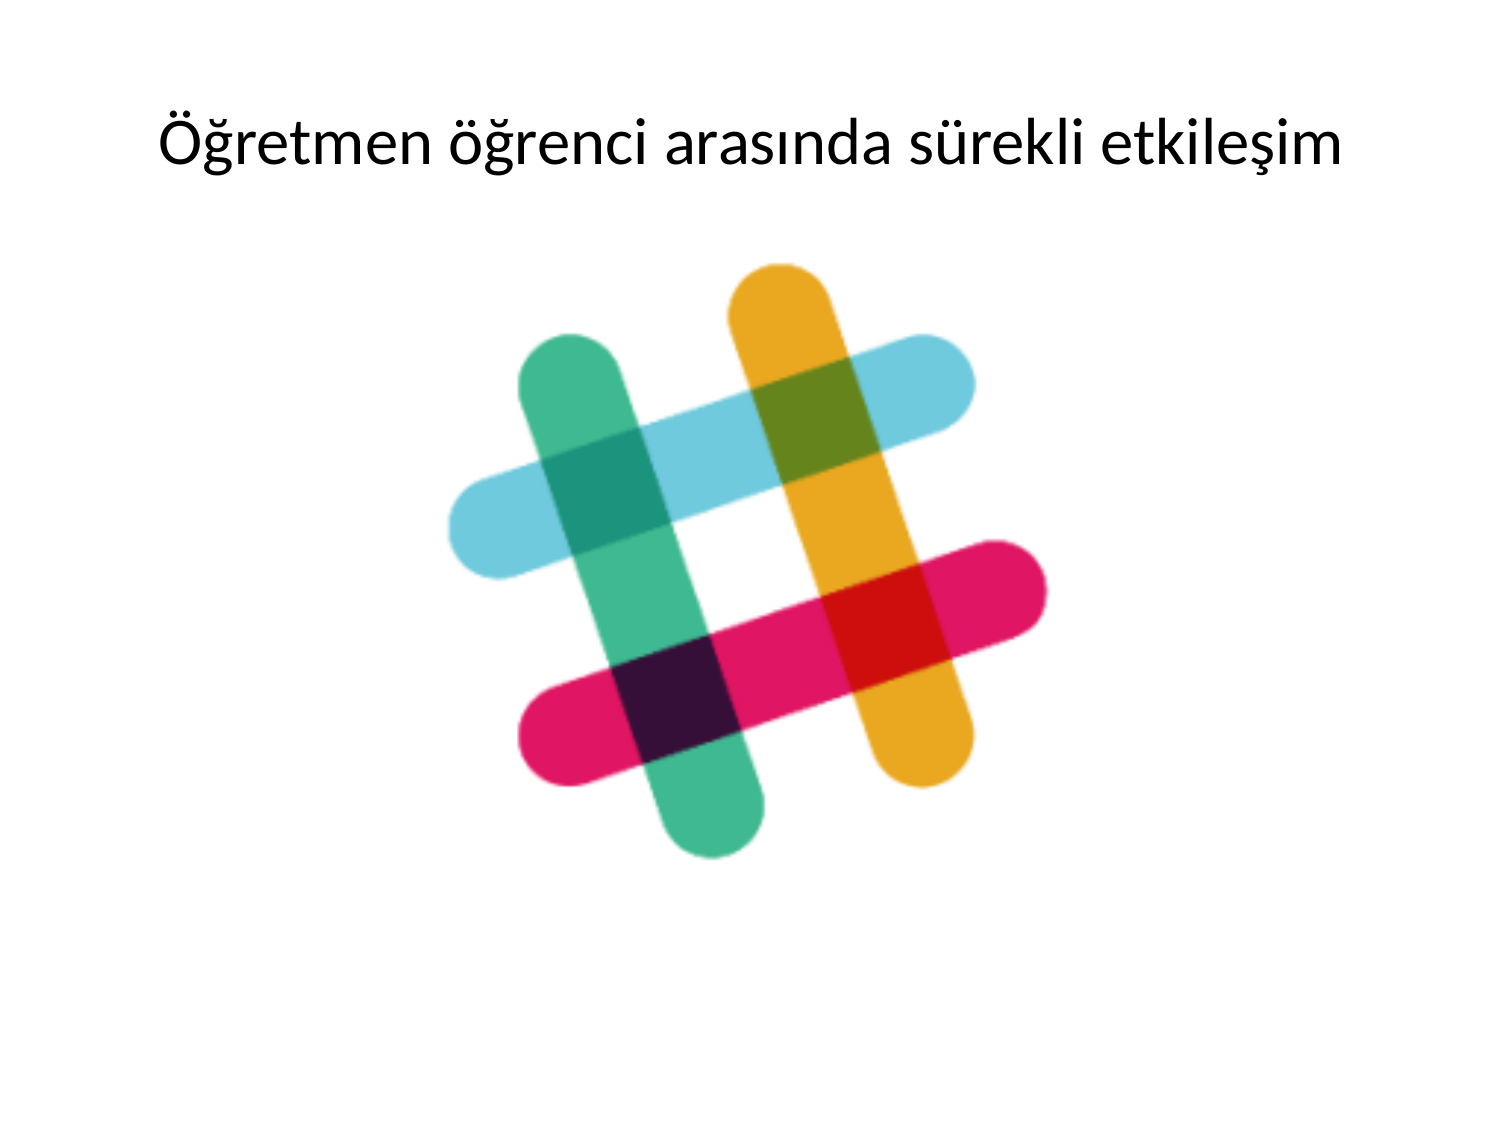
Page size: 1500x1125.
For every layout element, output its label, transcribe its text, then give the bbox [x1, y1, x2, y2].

list Öğretmen öğrenci arasında sürekli etkileşim [76, 90, 1427, 998]
picture [419, 232, 1081, 893]
